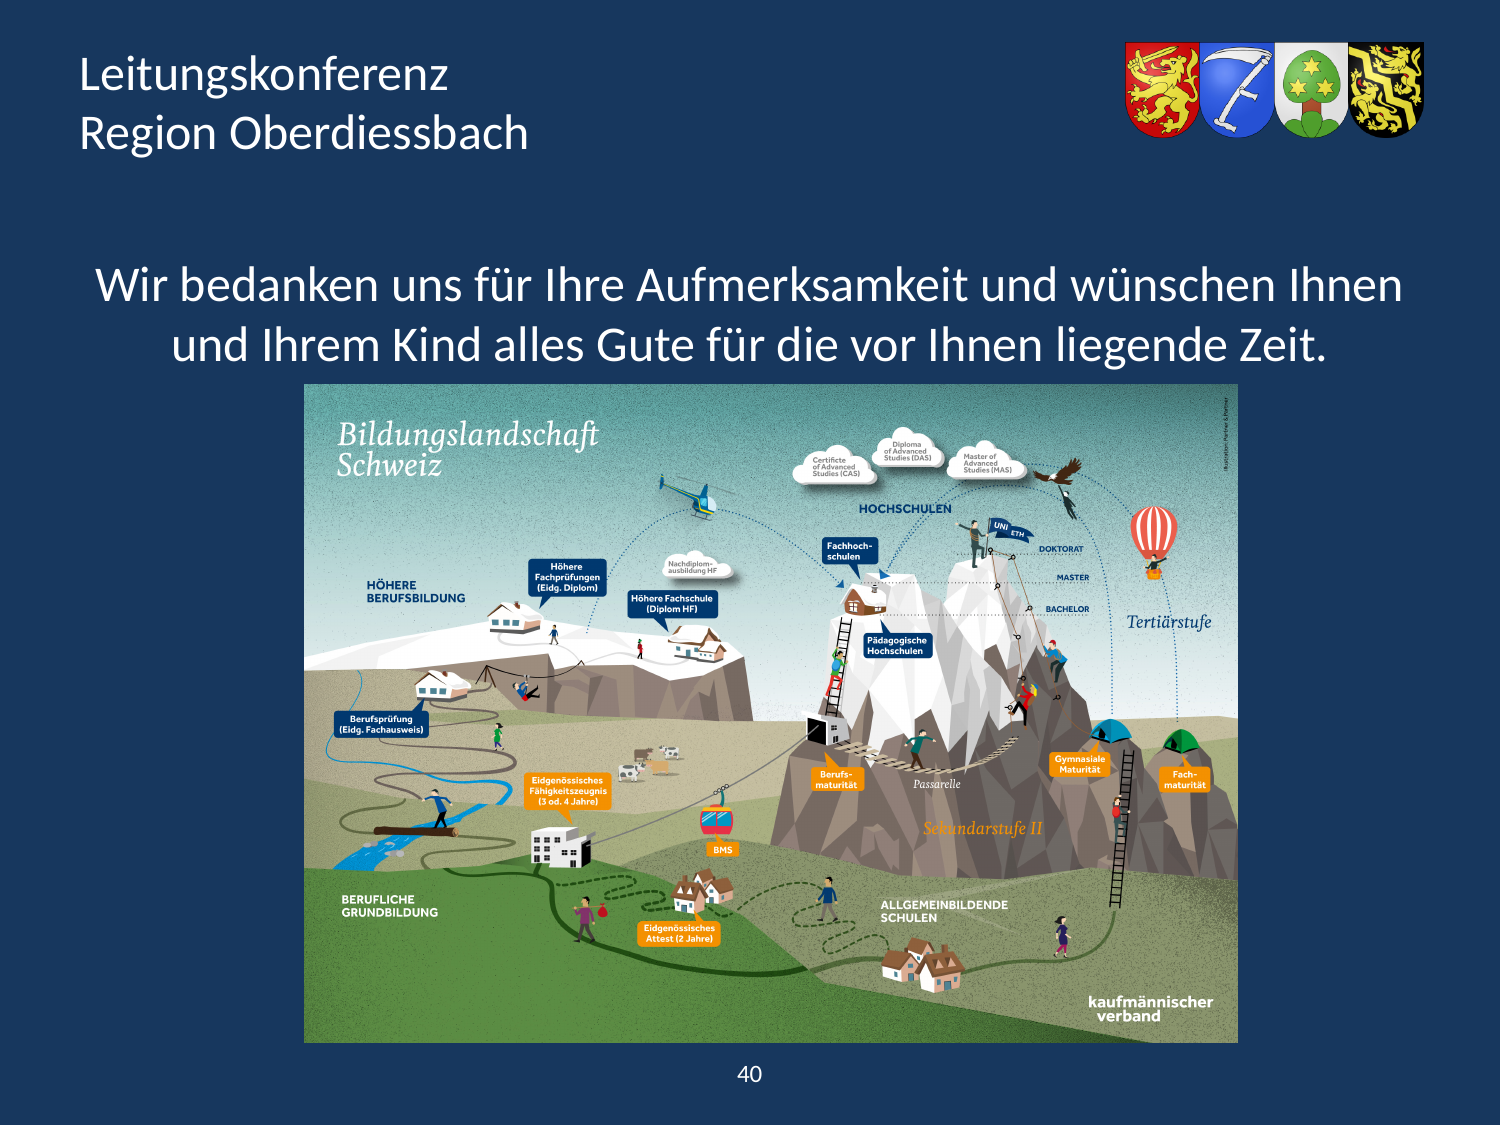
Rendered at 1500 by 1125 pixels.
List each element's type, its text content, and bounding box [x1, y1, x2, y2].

picture [304, 383, 1238, 1043]
footer 40 [512, 1052, 988, 1103]
subtitle Wir bedanken uns für Ihre Aufmerksamkeit und wünschen Ihnen und Ihrem Kind alles Gute für die vor Ihnen liegende Zeit. [76, 243, 1424, 409]
picture [1125, 42, 1424, 138]
